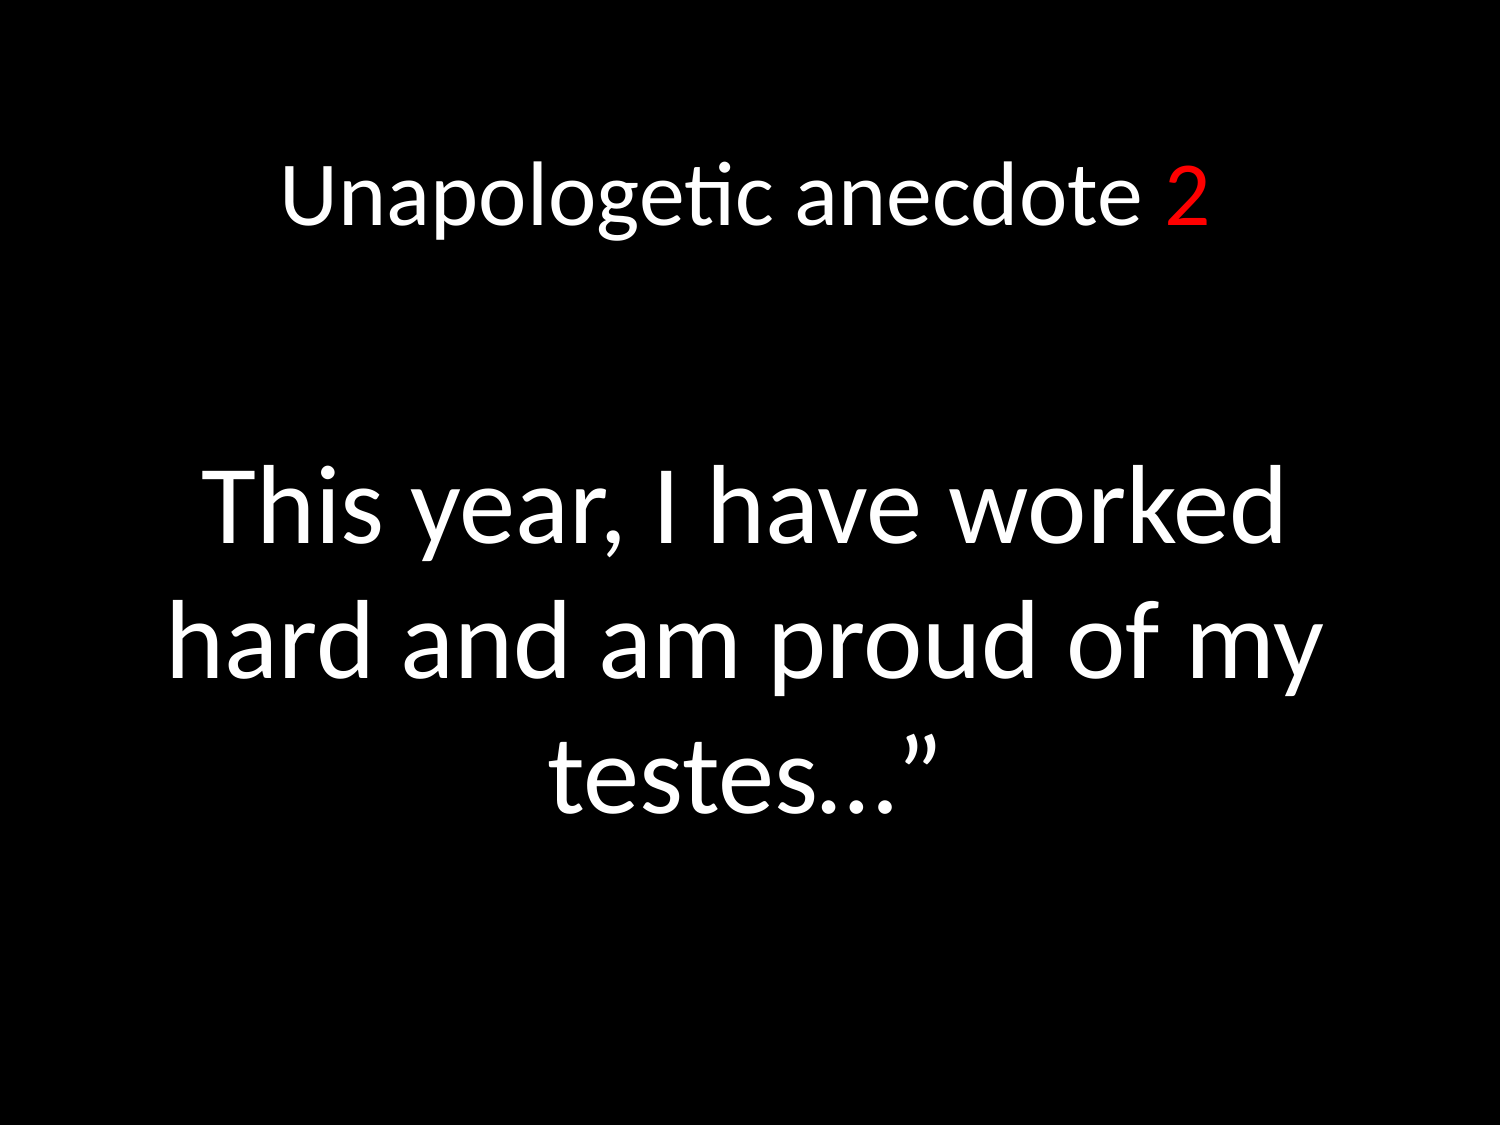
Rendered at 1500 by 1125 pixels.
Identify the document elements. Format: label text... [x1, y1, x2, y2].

title Unapologetic anecdote 2 [70, 95, 1421, 283]
text_box This year, I have worked hard and am proud of my testes…” [70, 539, 1421, 727]
